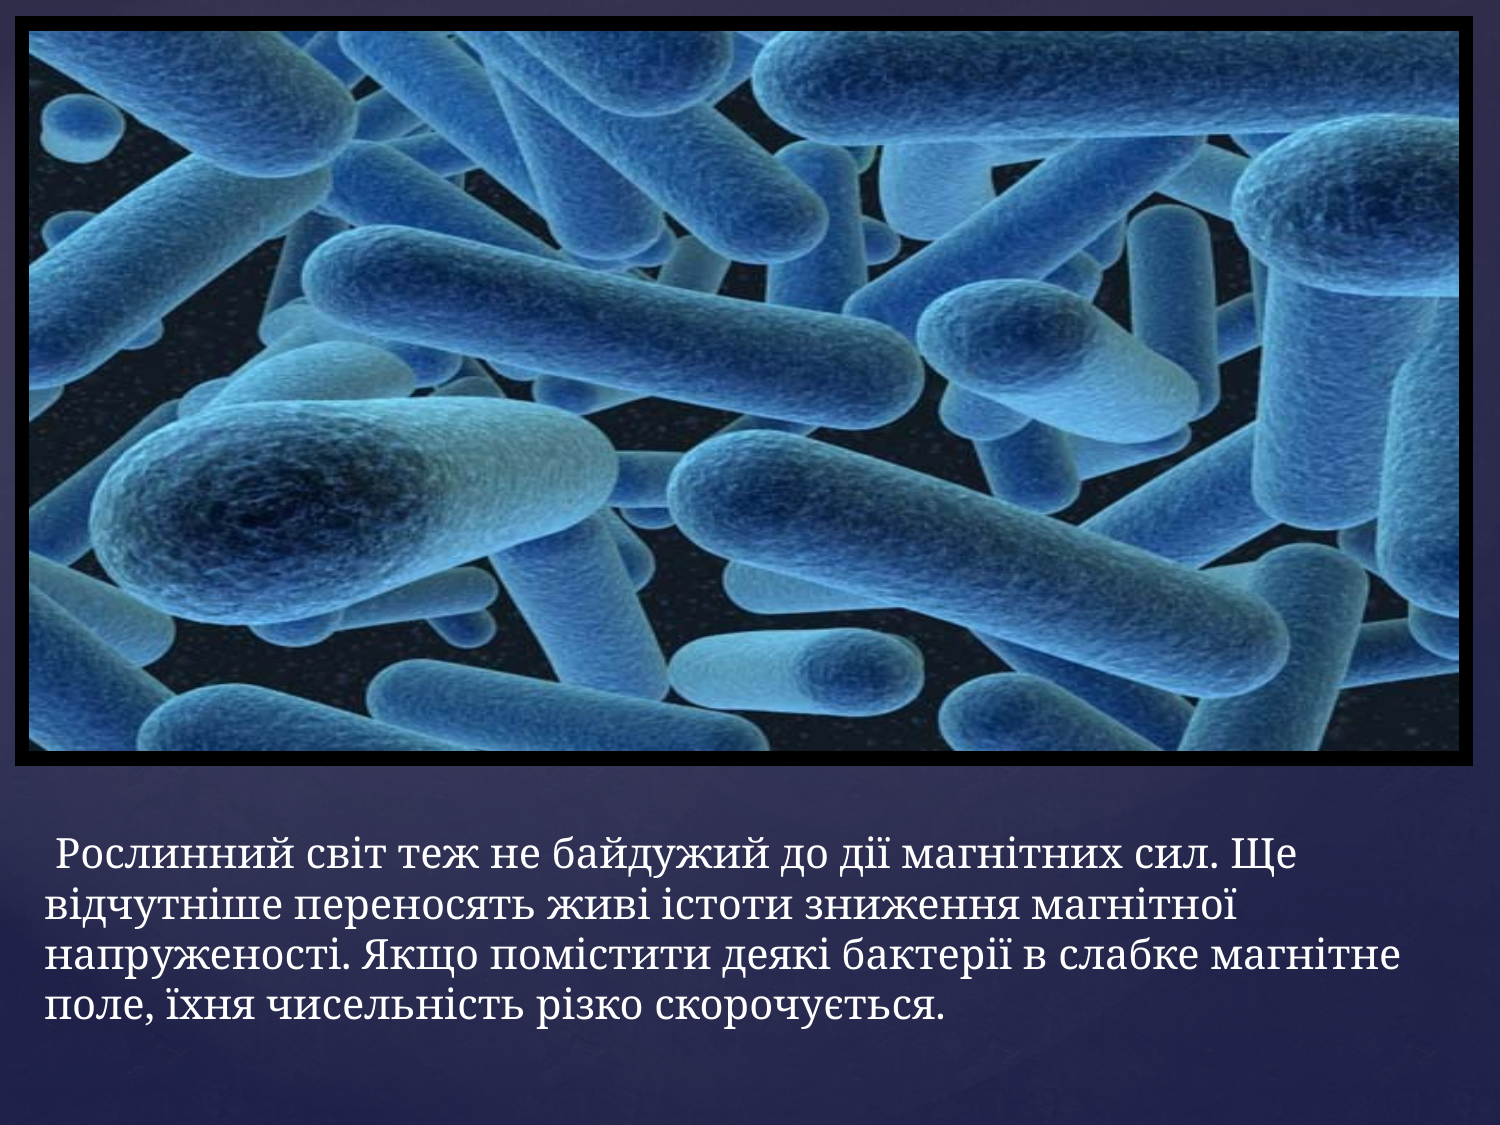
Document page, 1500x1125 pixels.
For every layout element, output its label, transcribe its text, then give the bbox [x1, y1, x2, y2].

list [28, 30, 1460, 752]
title Рослинний світ теж не байдужий до дії магнітних сил. Ще відчутніше переносять живі істоти зниження магнітної напруженості. Якщо помістити деякі бактерії в слабке магнітне поле, їхня чисельність різко скорочується. [29, 846, 1459, 1035]
